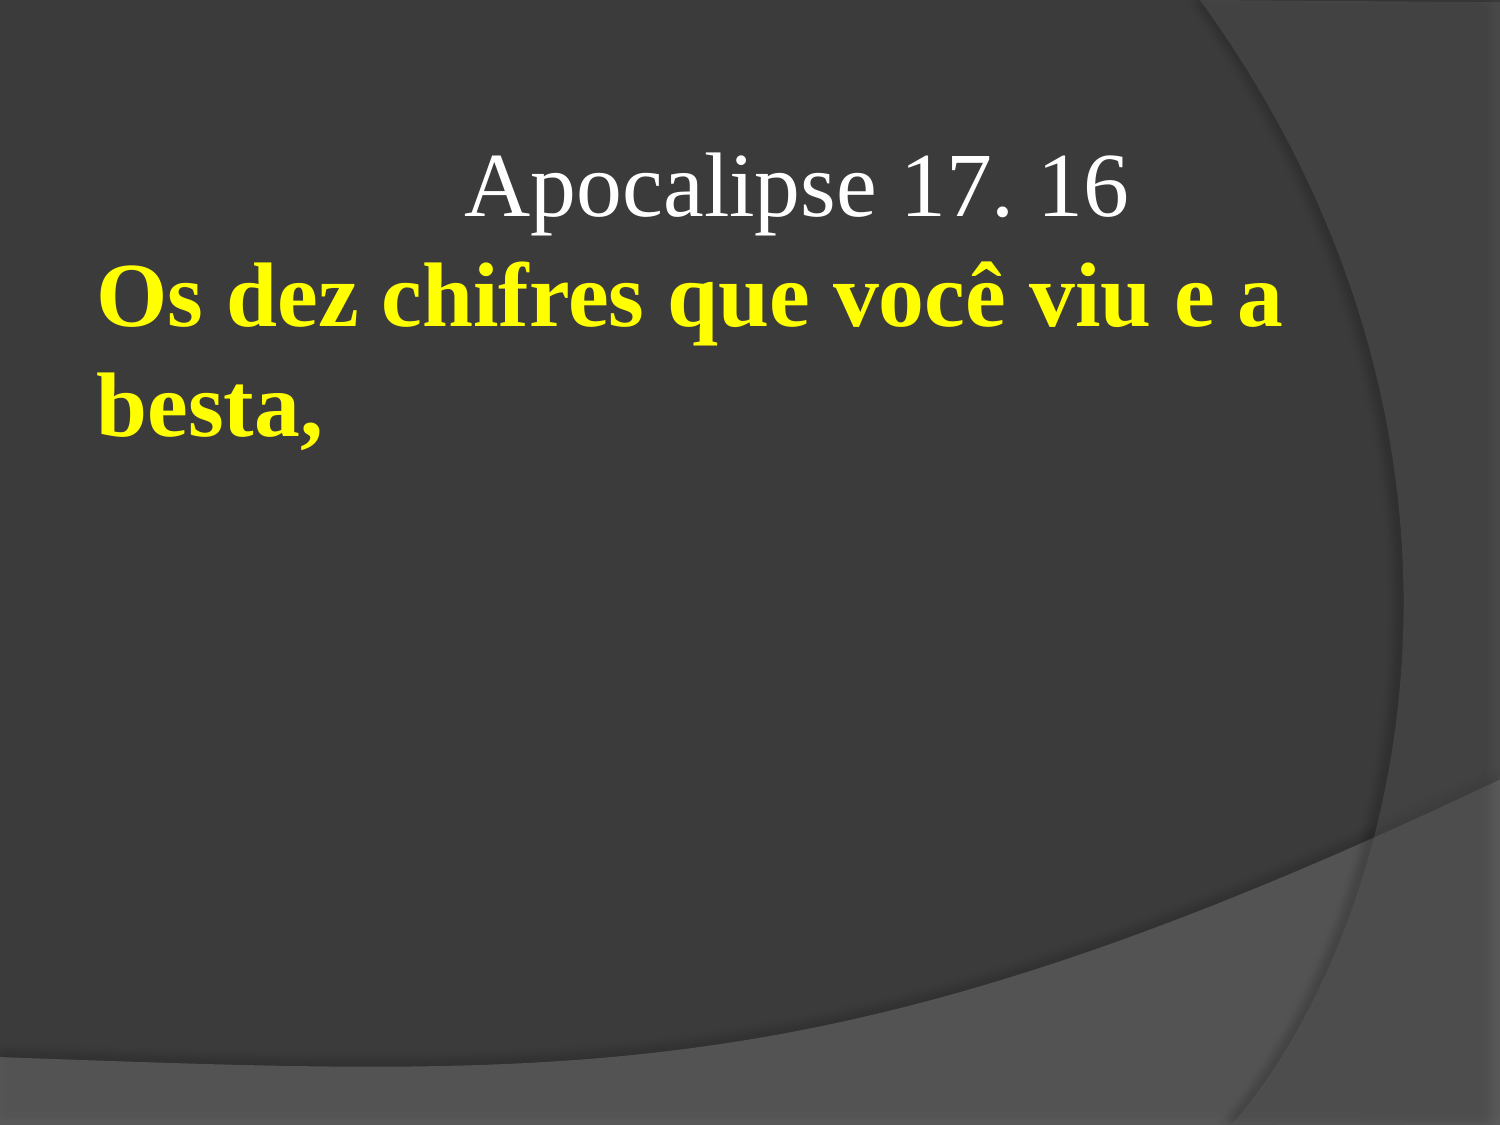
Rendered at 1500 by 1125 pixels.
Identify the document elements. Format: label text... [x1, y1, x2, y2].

text_box Apocalipse 17. 16 Os dez chifres que você viu e a besta, [81, 117, 1407, 462]
